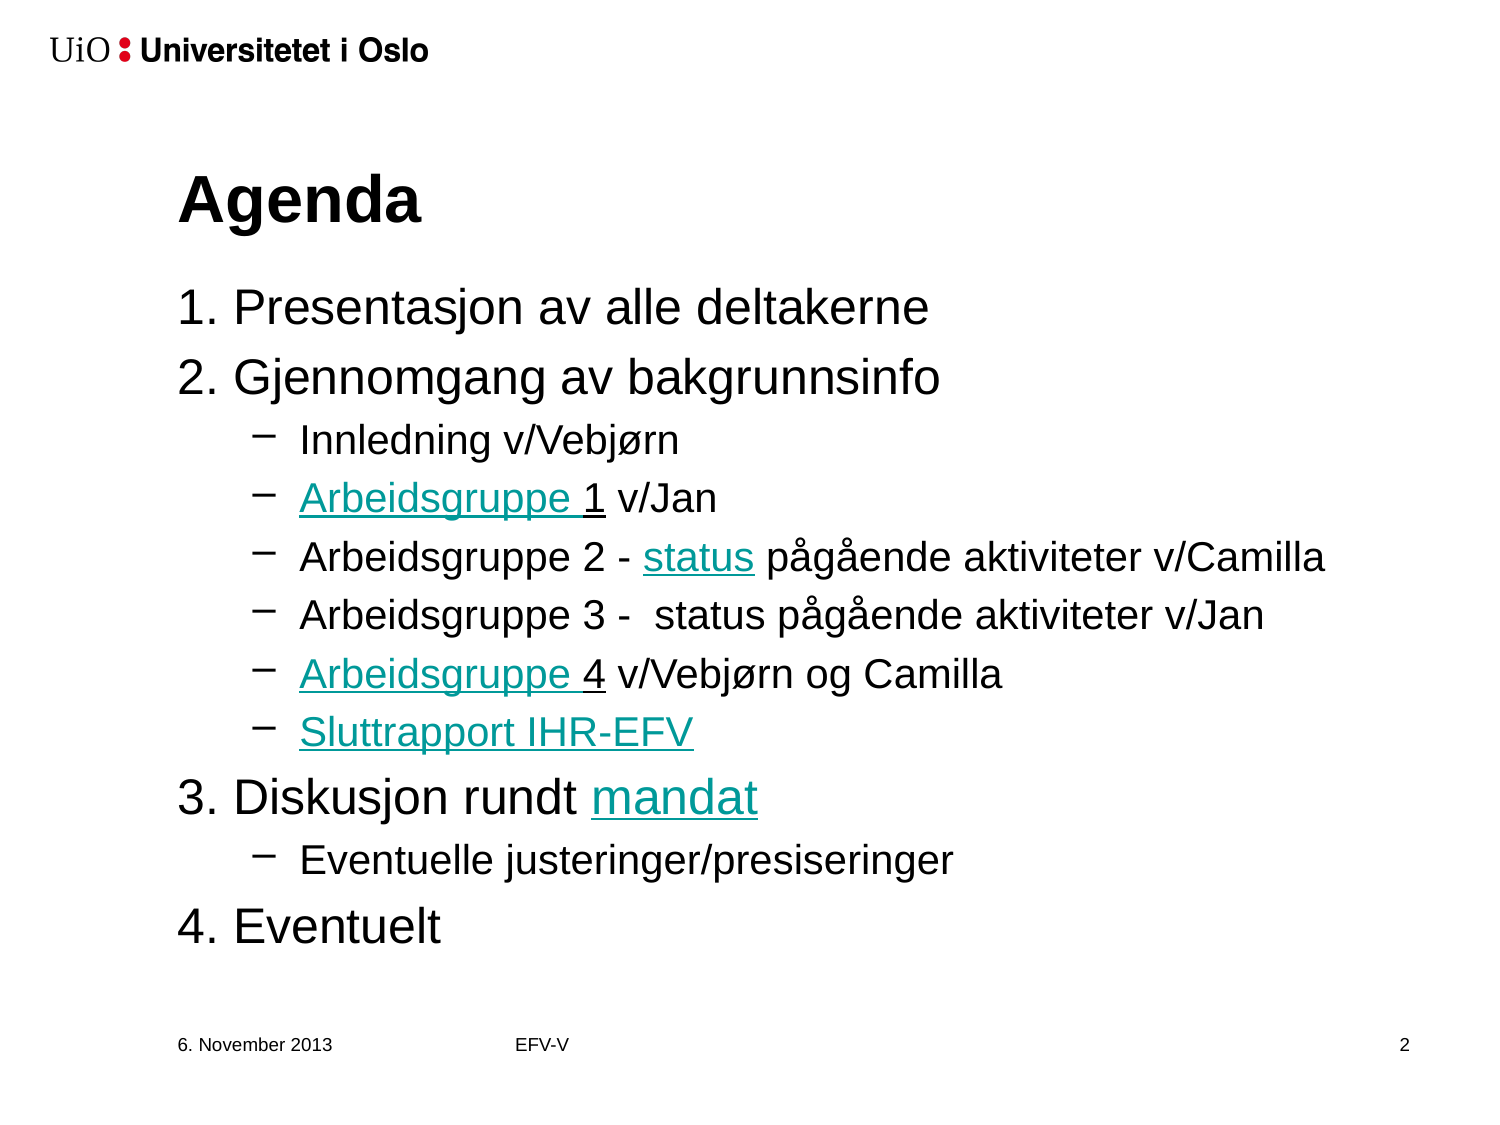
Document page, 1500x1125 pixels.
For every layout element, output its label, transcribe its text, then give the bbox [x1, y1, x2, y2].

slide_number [162, 1024, 476, 1101]
title Agenda [162, 101, 1426, 266]
list 1. Presentasjon av alle deltakerne 2. Gjennomgang av bakgrunnsinfo Innledning v/Vebjørn Arbeidsgruppe 1 v/Jan Arbeidsgruppe 2 - status pågående aktiviteter v/Camilla Arbeidsgruppe 3 - status pågående aktiviteter v/Jan Arbeidsgruppe 4 v/Vebjørn og Camilla Sluttrapport IHR-EFV 3. Diskusjon rundt mandat Eventuelle justeringer/presiseringer 4. Eventuelt [162, 266, 1426, 1001]
footer EFV-V [499, 1024, 1288, 1101]
picture [50, 37, 428, 62]
slide_number 2 [1312, 1024, 1426, 1101]
